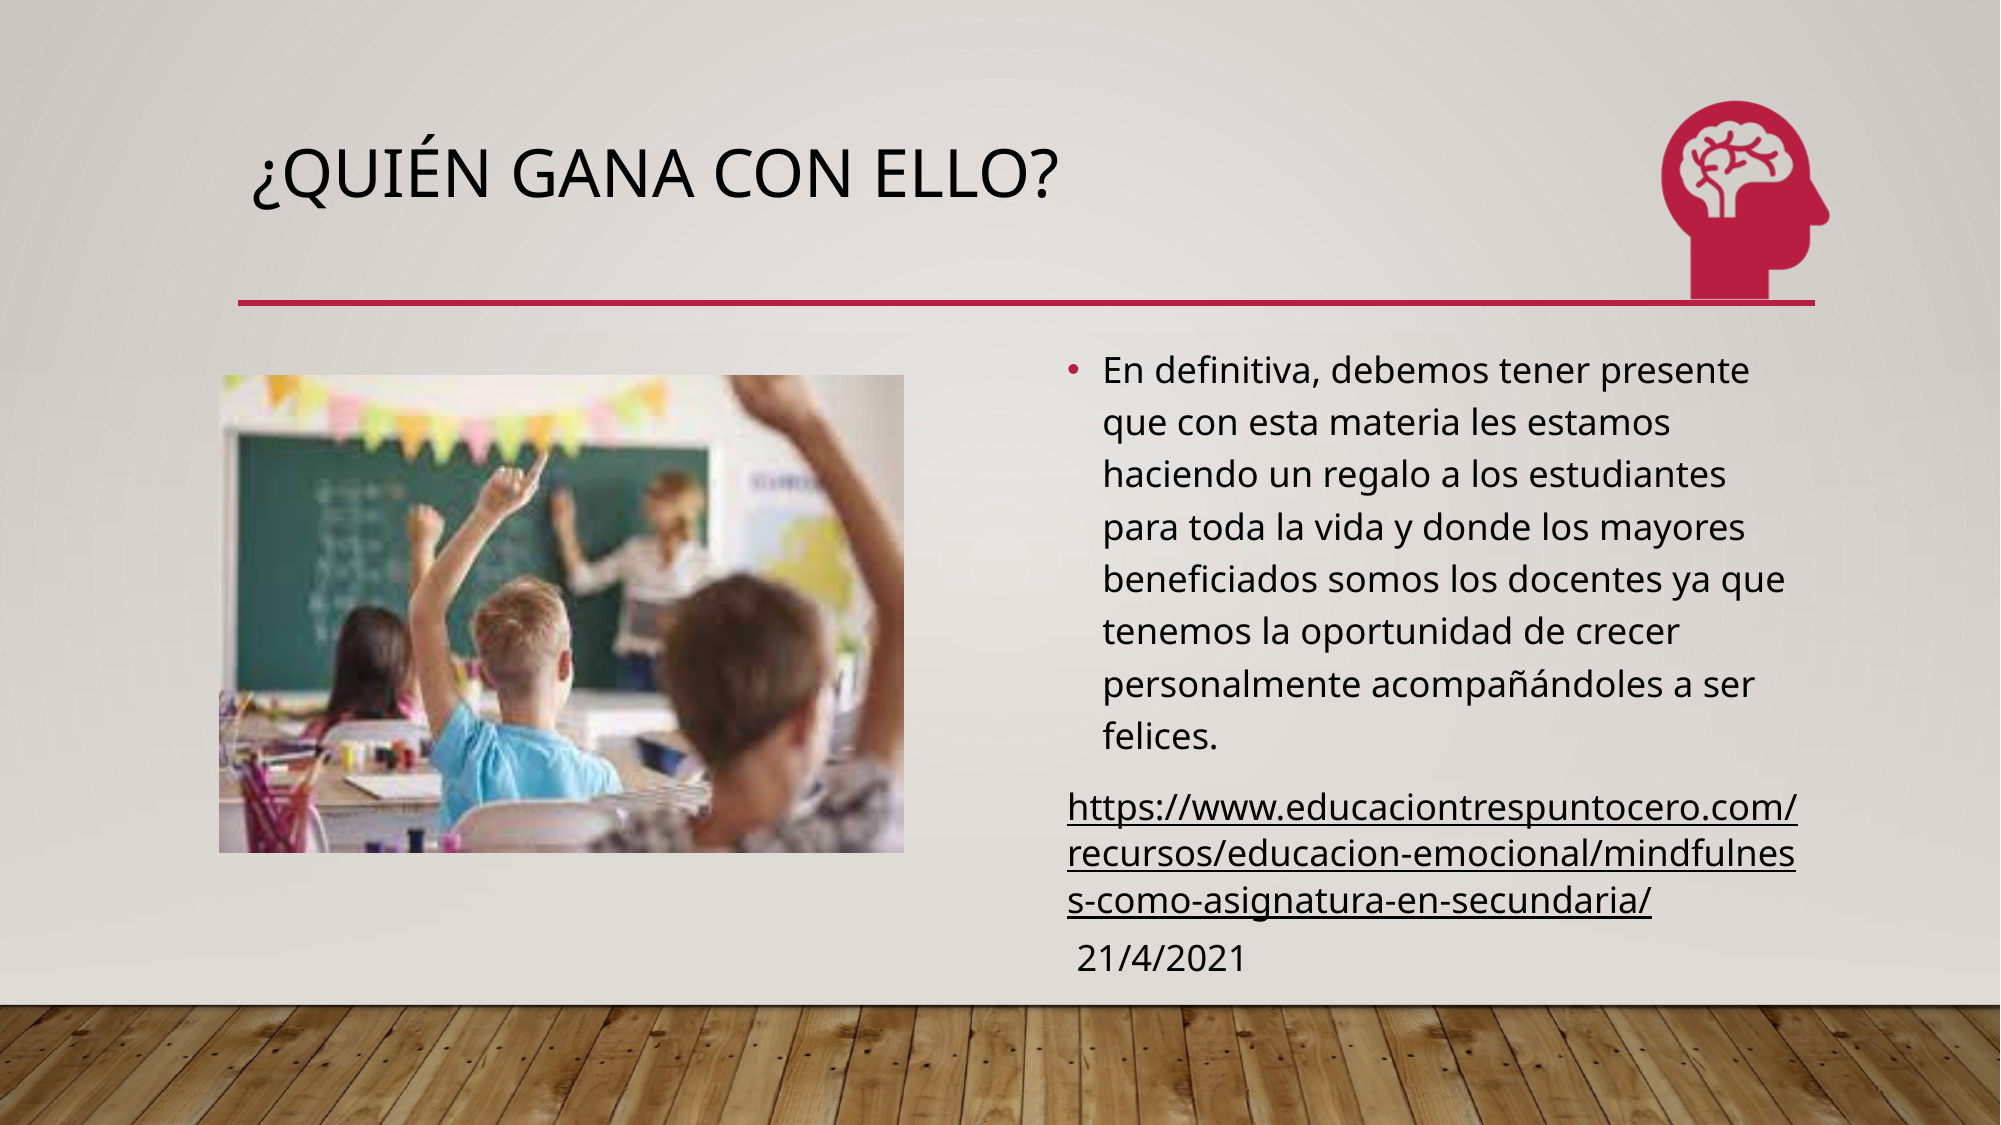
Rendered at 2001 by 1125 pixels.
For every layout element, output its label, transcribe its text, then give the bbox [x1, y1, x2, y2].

picture [0, 1005, 2000, 1125]
title ¿qUIÉN GANA CON ELLO? [237, 132, 1627, 306]
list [219, 375, 905, 853]
picture [1627, 80, 1865, 319]
list En definitiva, debemos tener presente que con esta materia les estamos haciendo un regalo a los estudiantes para toda la vida y donde los mayores beneficiados somos los docentes ya que tenemos la oportunidad de crecer personalmente acompañándoles a ser felices. https://www.educaciontrespuntocero.com/recursos/educacion-emocional/mindfulness-como-asignatura-en-secundaria/ 21/4/2021 [1052, 330, 1815, 896]
